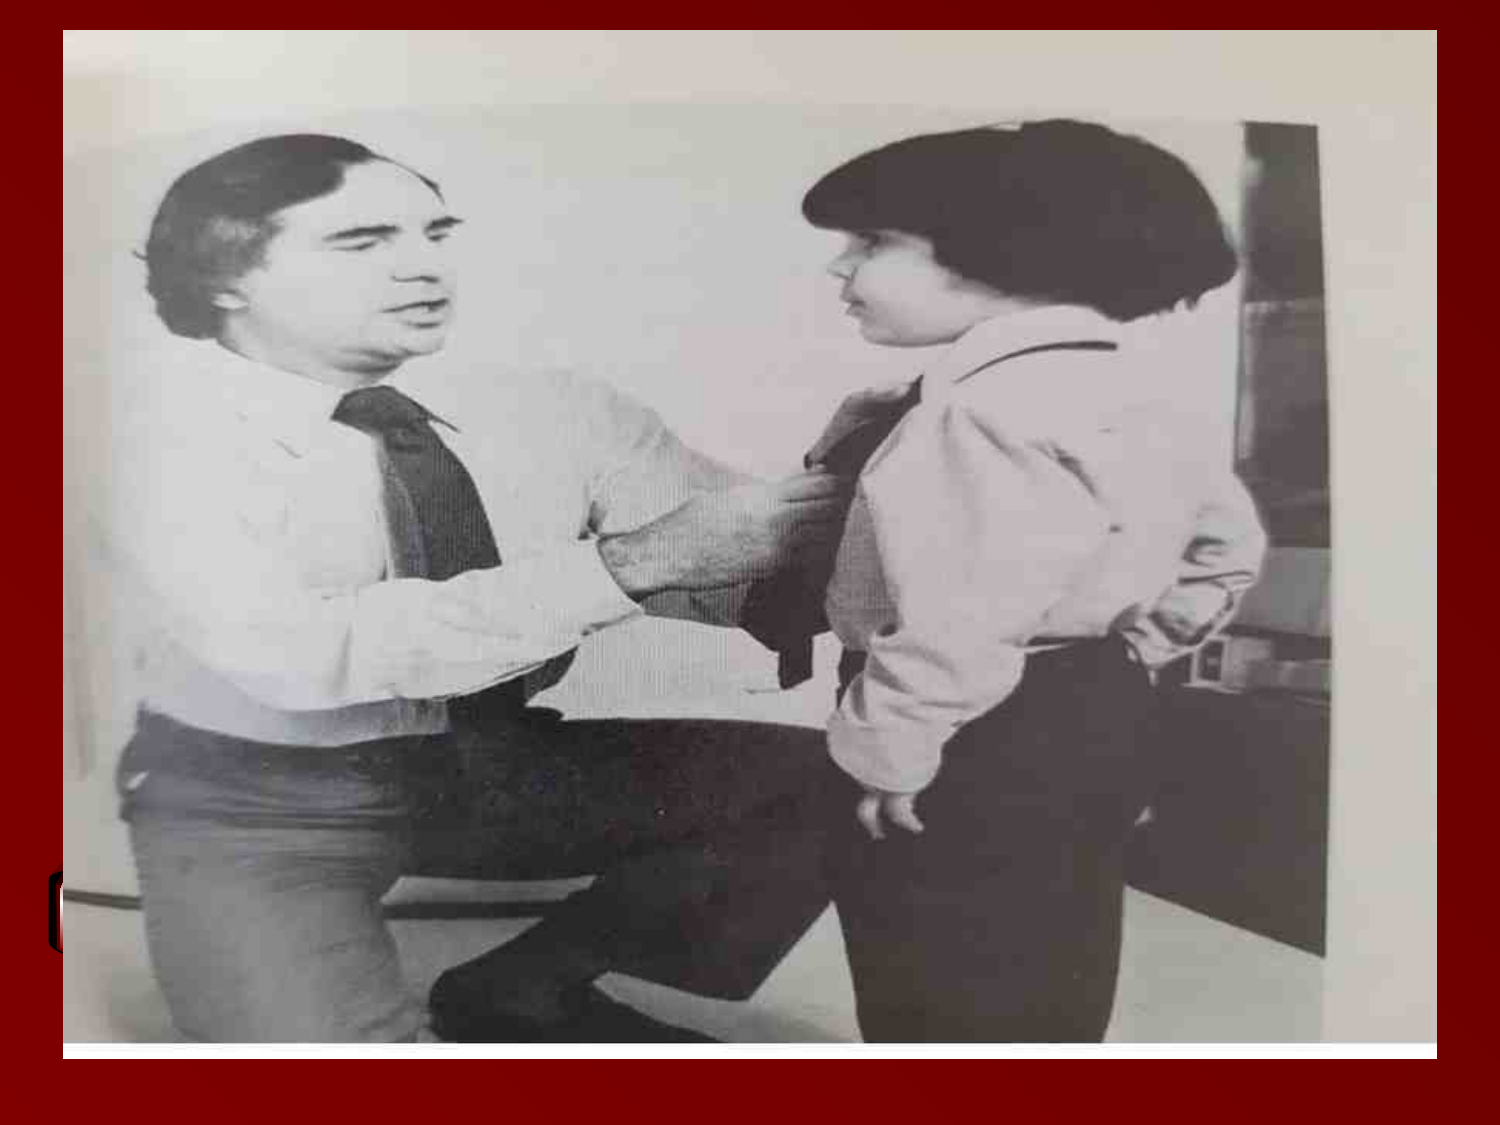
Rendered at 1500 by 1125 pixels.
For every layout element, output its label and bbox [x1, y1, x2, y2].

picture [63, 30, 1437, 1059]
